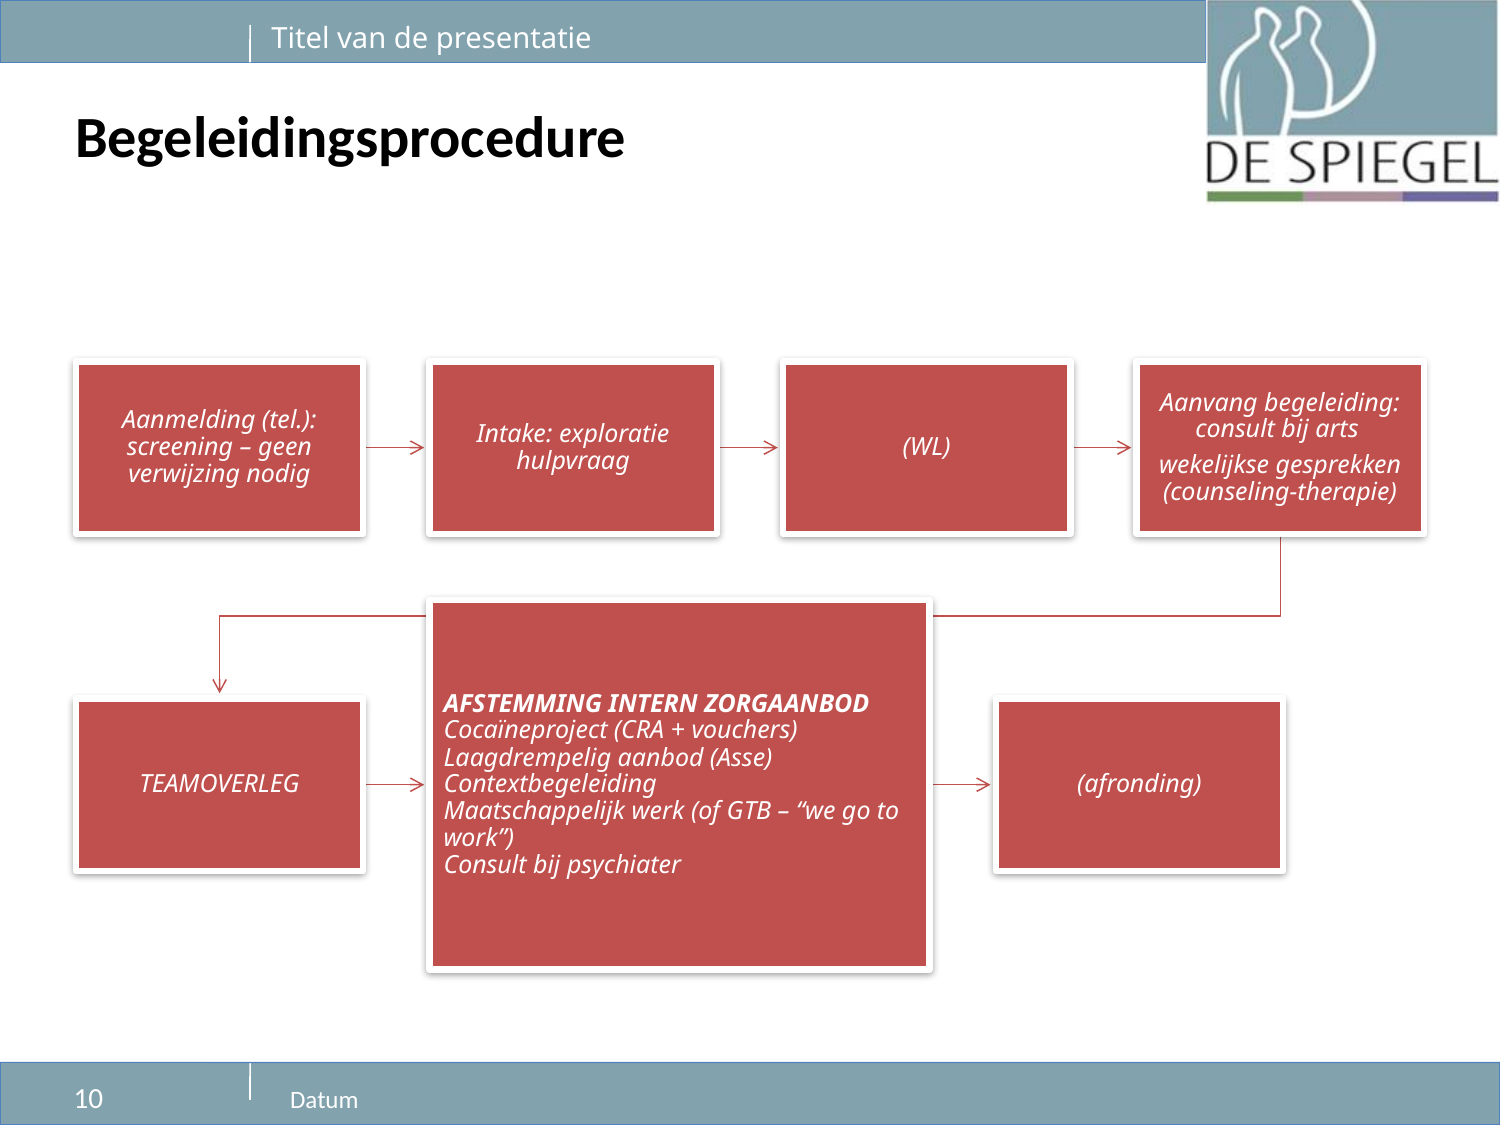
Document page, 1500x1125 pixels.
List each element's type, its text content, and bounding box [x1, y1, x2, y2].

slide_number 10 [49, 1071, 251, 1125]
title Begeleidingsprocedure [75, 95, 1147, 178]
footer Datum [274, 1071, 1176, 1125]
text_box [74, 325, 1426, 1006]
picture [1205, 0, 1500, 206]
